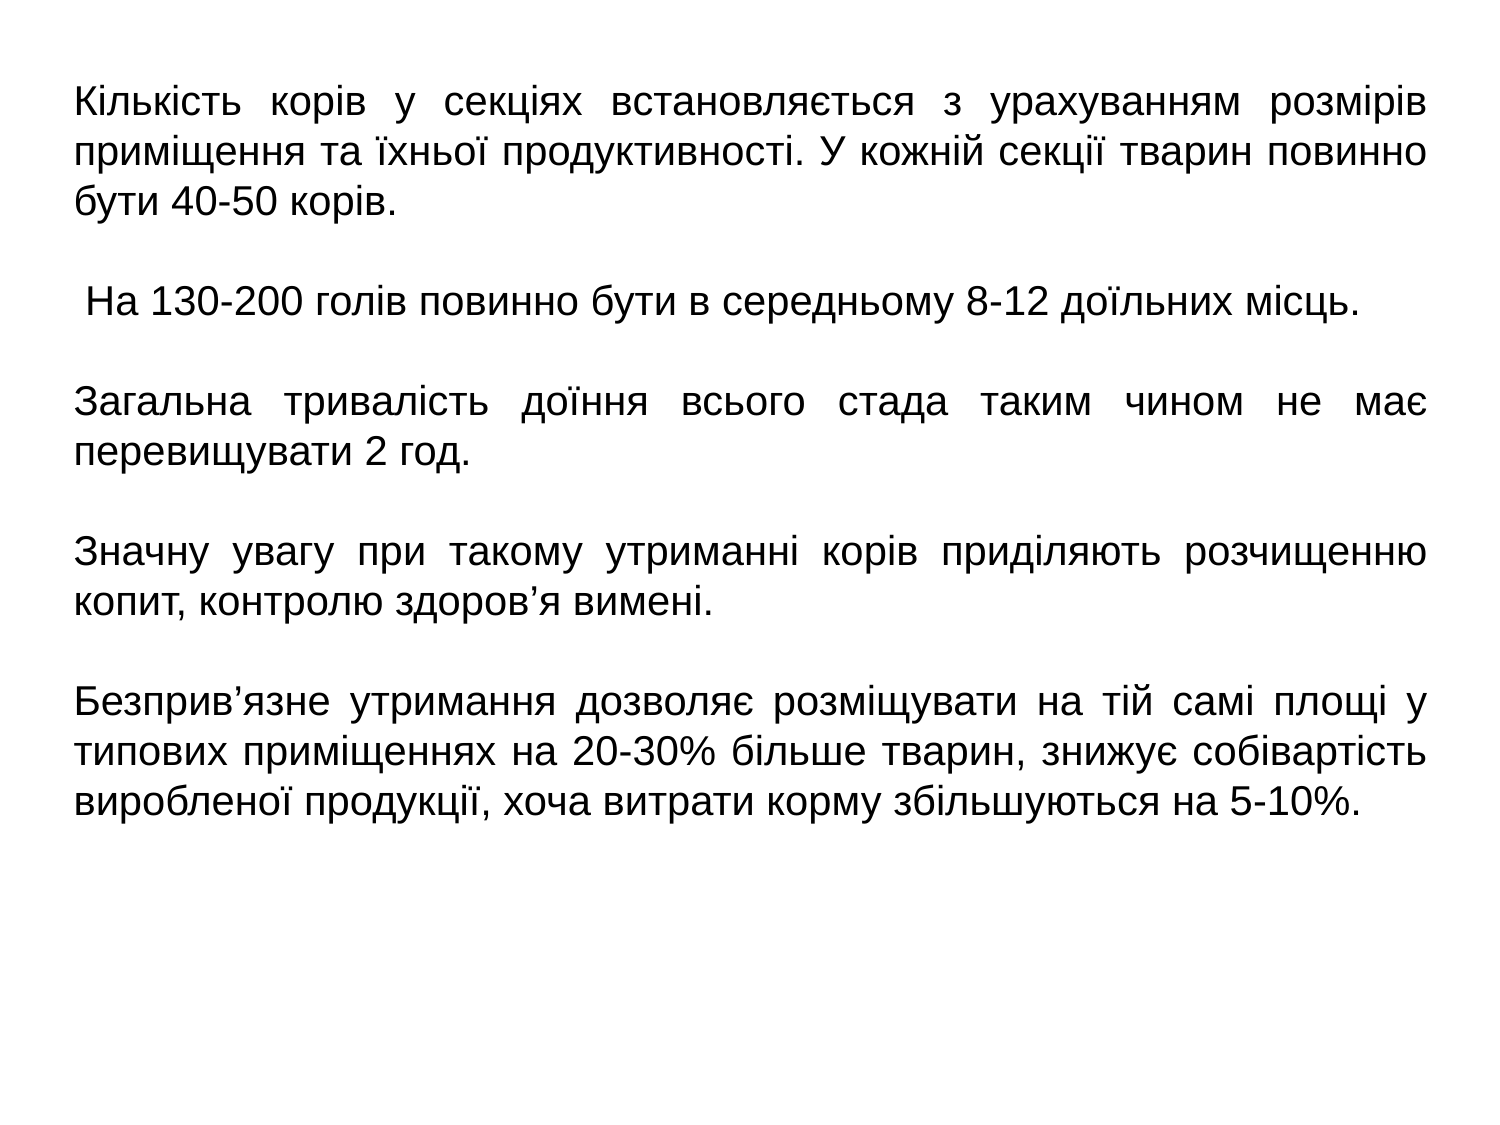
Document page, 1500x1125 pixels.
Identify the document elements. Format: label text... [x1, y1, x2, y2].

text_box Кількість корів у секціях встановляється з урахуванням розмірів приміщення та їхньої продуктивності. У кожній секції тварин повинно бути 40-50 корів. На 130-200 голів повинно бути в середньому 8-12 доїльних місць. Загальна тривалість доїння всього стада таким чином не має перевищувати 2 год. Значну увагу при такому утриманні корів приділяють розчищенню копит, контролю здоров’я вимені. Безприв’язне утримання дозволяє розміщувати на тій самі площі у типових приміщеннях на 20-30% більше тварин, знижує собівартість виробленої продукції, хоча витрати корму збільшуються на 5-10%. [58, 66, 1443, 832]
